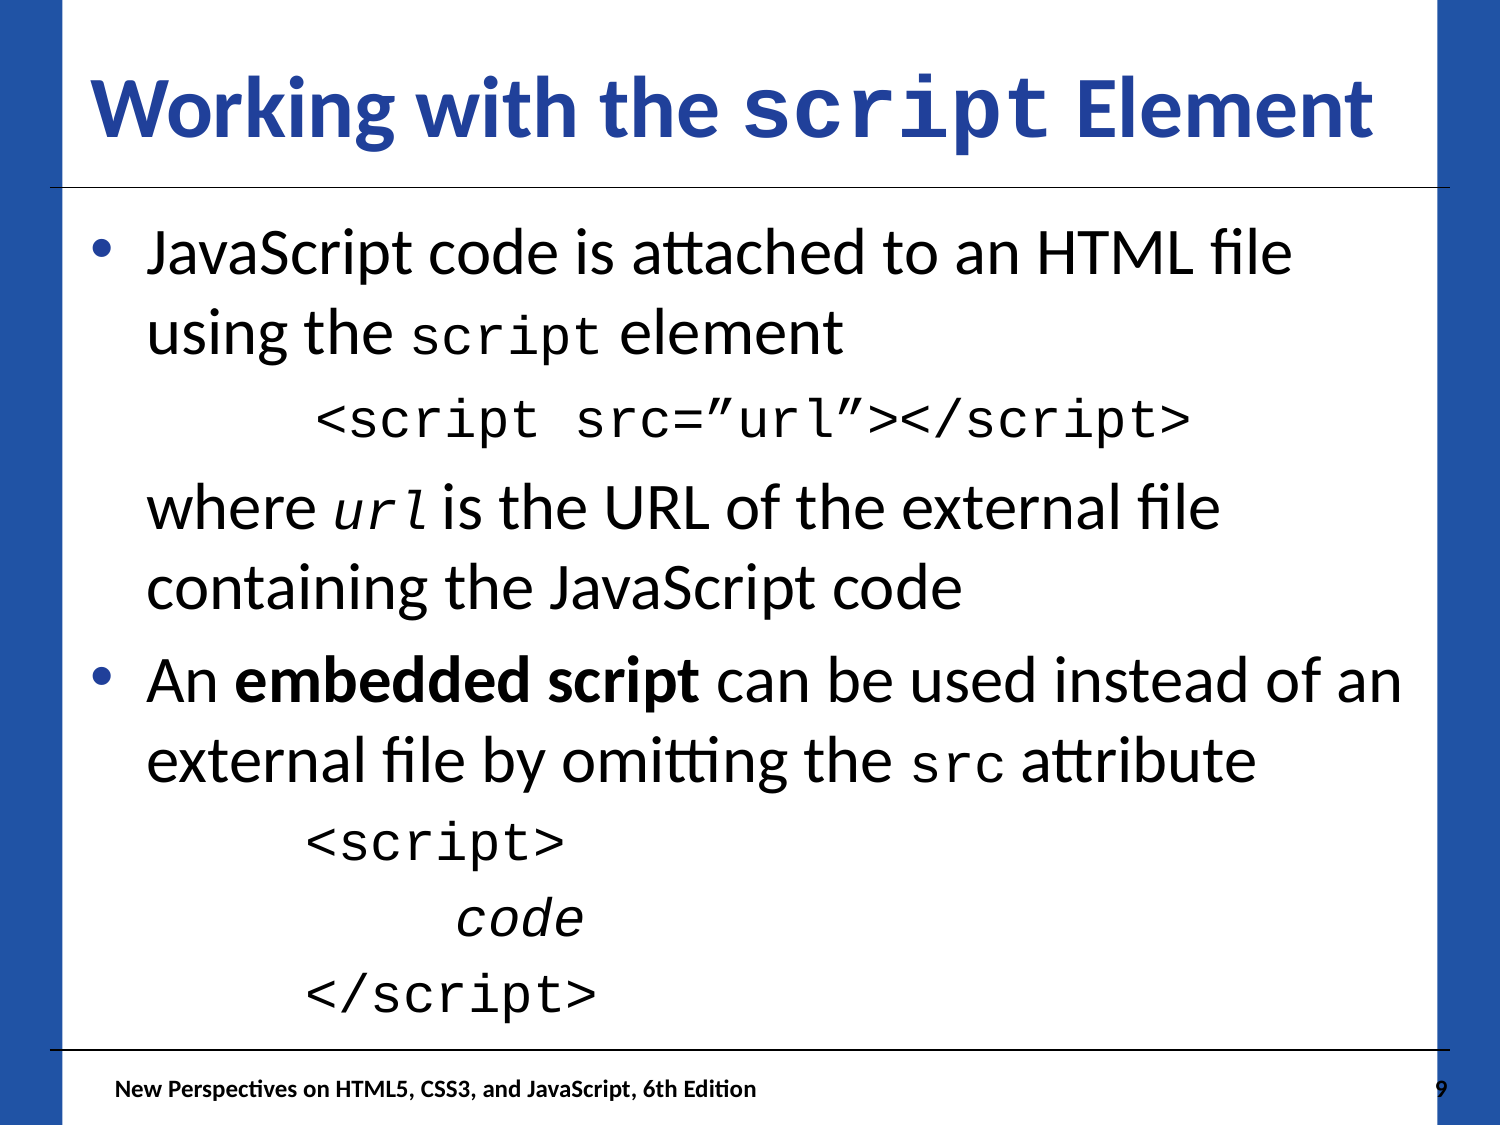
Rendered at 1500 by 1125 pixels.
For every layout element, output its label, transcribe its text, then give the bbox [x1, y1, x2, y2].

title Working with the script Element [74, 24, 1438, 181]
footer New Perspectives on HTML5, CSS3, and JavaScript, 6th Edition [48, 1050, 1399, 1125]
list JavaScript code is attached to an HTML file using the script element <script src=”url”></script> where url is the URL of the external file containing the JavaScript code An embedded script can be used instead of an external file by omitting the src attribute <script> code </script> [74, 199, 1438, 1006]
slide_number 9 [1399, 1050, 1463, 1125]
